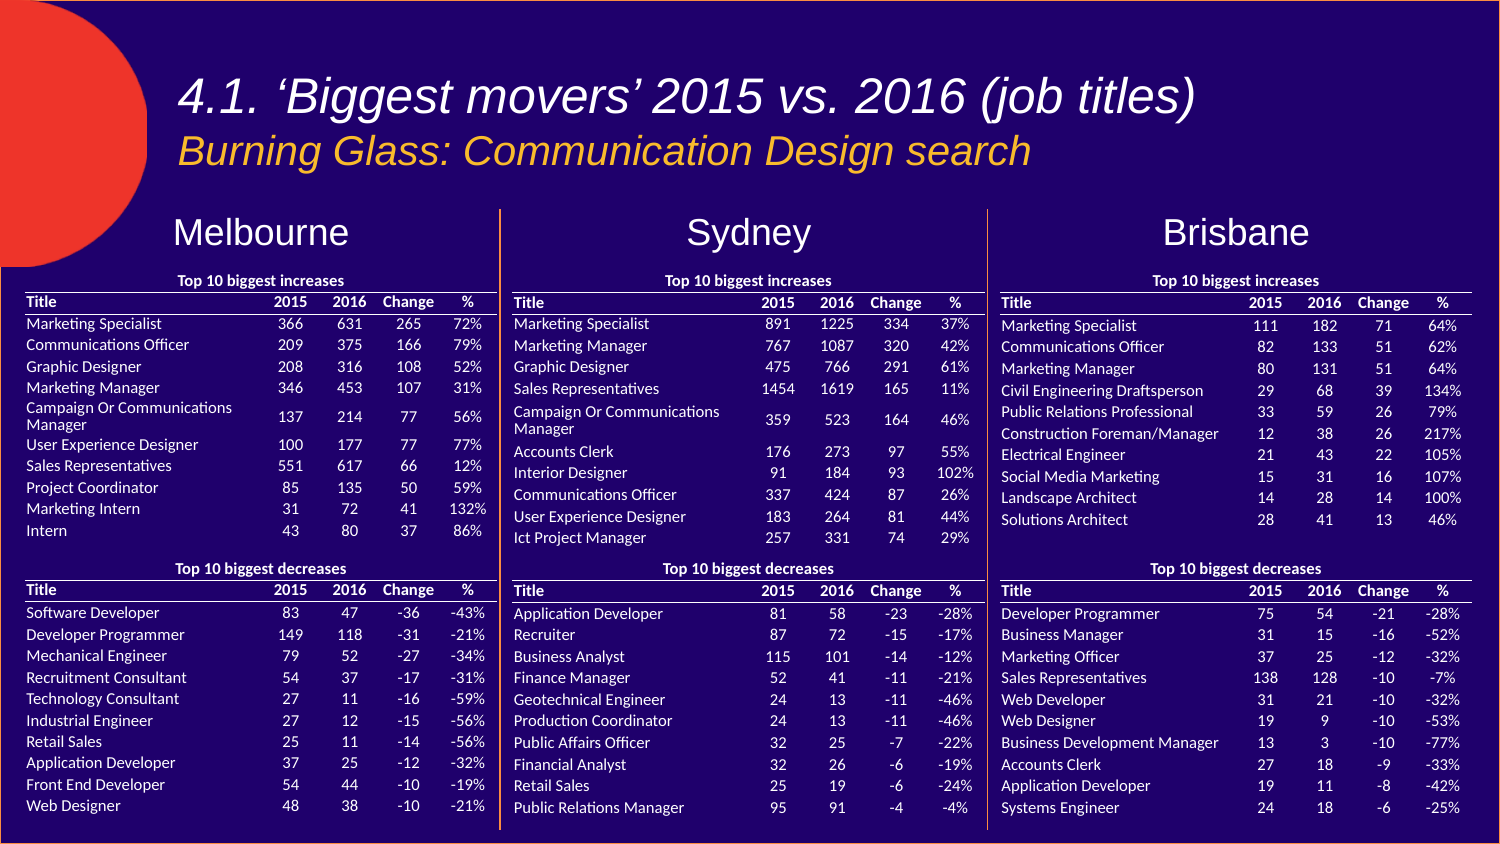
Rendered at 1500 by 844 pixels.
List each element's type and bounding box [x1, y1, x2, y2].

text_box [0, 0, 1500, 844]
table_cell [1000, 315, 1472, 530]
table_header [1000, 271, 1472, 292]
table_cell [25, 581, 497, 601]
table_cell [25, 315, 497, 542]
table_cell [25, 602, 497, 816]
table_header [1000, 559, 1472, 580]
table_cell [1000, 581, 1472, 602]
table_cell [512, 315, 985, 550]
picture [0, 0, 147, 267]
table_cell [1000, 293, 1472, 314]
table_header [512, 271, 985, 292]
table_cell [512, 603, 985, 817]
table_cell [1000, 603, 1472, 817]
table_header [25, 559, 497, 580]
table_header [512, 559, 985, 580]
table_cell [25, 293, 497, 314]
table_cell [512, 293, 985, 314]
table_header [25, 271, 497, 292]
table_cell [512, 581, 985, 602]
title [162, 48, 1388, 121]
